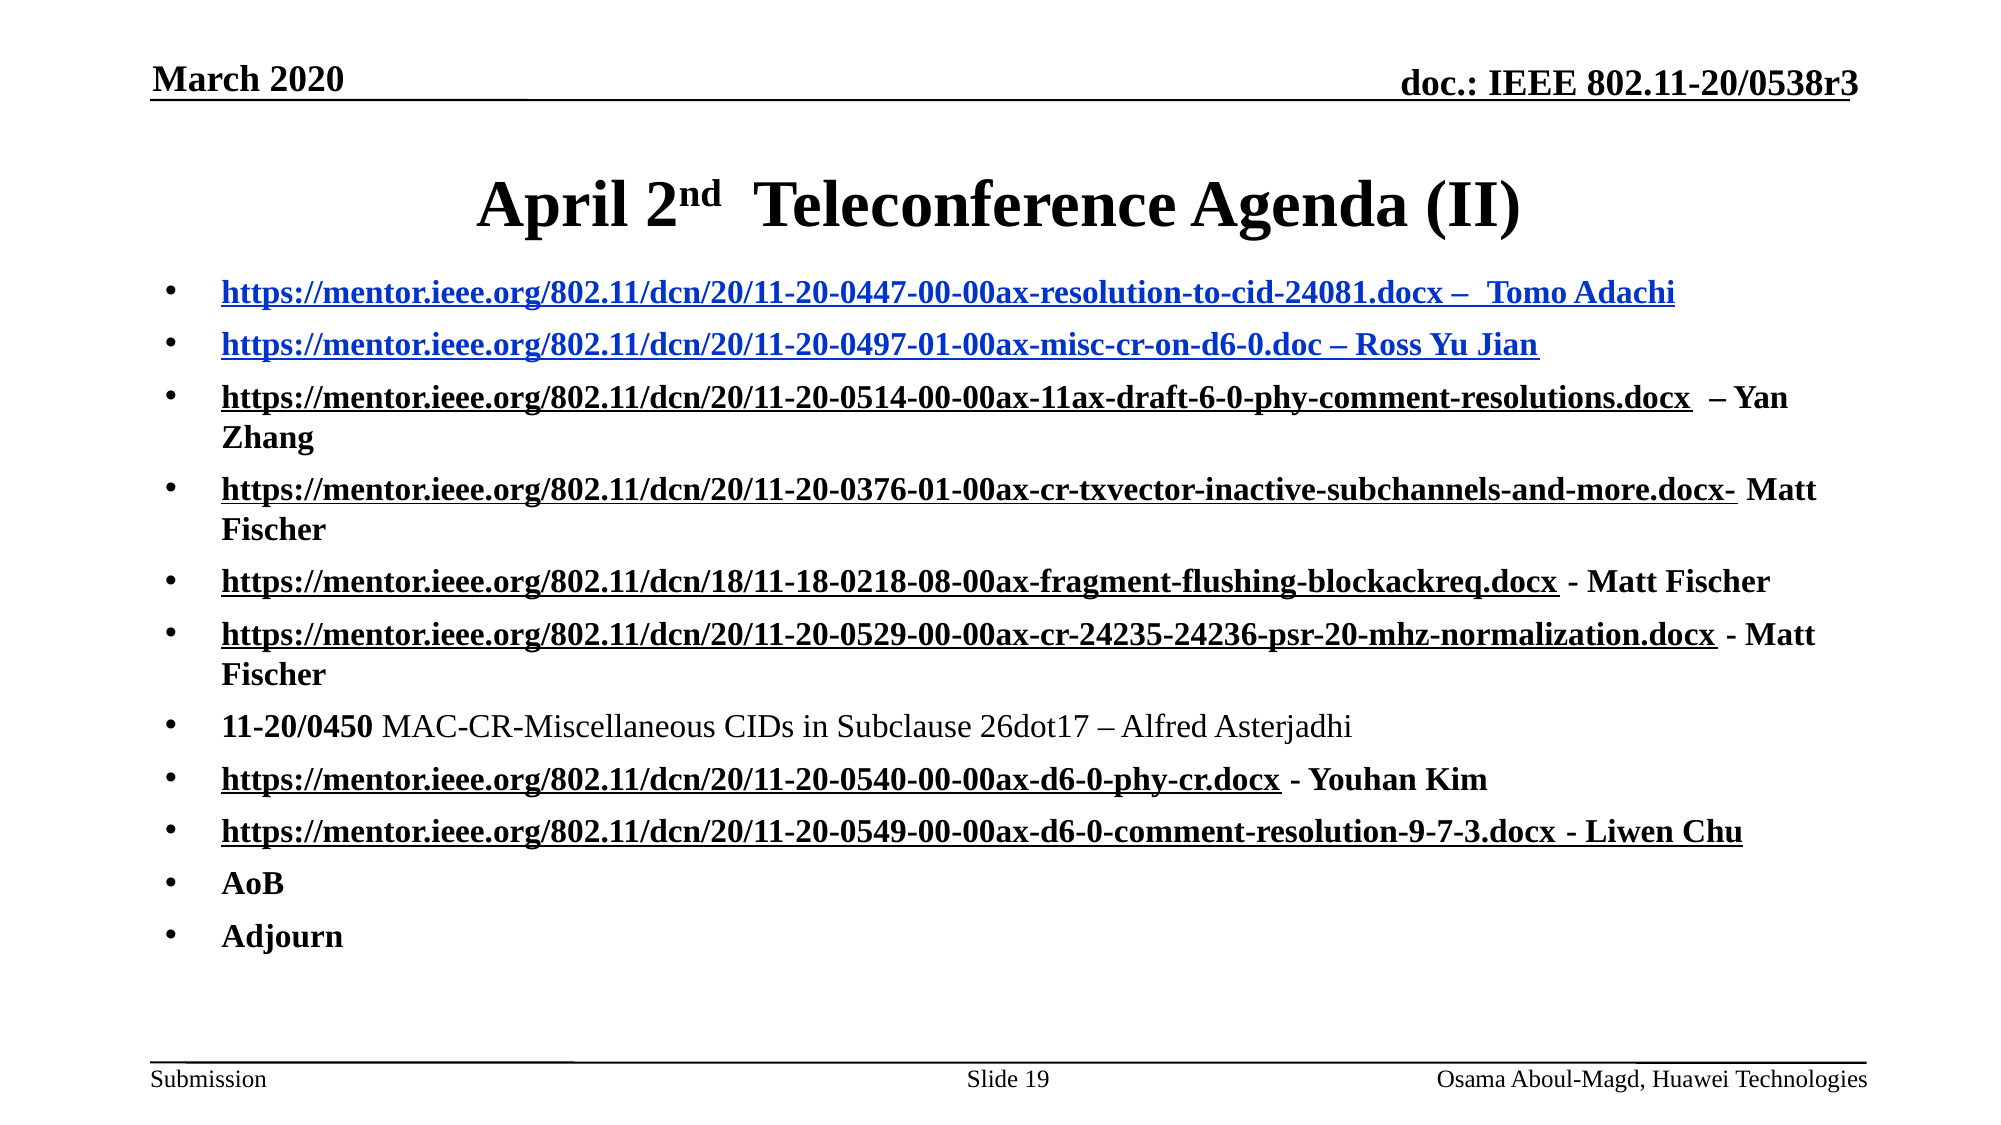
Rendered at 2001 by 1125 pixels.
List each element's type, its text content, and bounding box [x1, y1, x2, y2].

title April 2nd Teleconference Agenda (II) [149, 112, 1850, 262]
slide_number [152, 54, 563, 100]
slide_number Slide 19 [950, 1061, 1067, 1123]
footer Osama Aboul-Magd, Huawei Technologies [1171, 1061, 1869, 1093]
list https://mentor.ieee.org/802.11/dcn/20/11-20-0447-00-00ax-resolution-to-cid-24081.docx – Tomo Adachi https://mentor.ieee.org/802.11/dcn/20/11-20-0497-01-00ax-misc-cr-on-d6-0.doc – Ross Yu Jian https://mentor.ieee.org/802.11/dcn/20/11-20-0514-00-00ax-11ax-draft-6-0-phy-comment-resolutions.docx – Yan Zhang https://mentor.ieee.org/802.11/dcn/20/11-20-0376-01-00ax-cr-txvector-inactive-subchannels-and-more.docx- Matt Fischer https://mentor.ieee.org/802.11/dcn/18/11-18-0218-08-00ax-fragment-flushing-blockackreq.docx - Matt Fischer https://mentor.ieee.org/802.11/dcn/20/11-20-0529-00-00ax-cr-24235-24236-psr-20-mhz-normalization.docx - Matt Fischer 11-20/0450 MAC-CR-Miscellaneous CIDs in Subclause 26dot17 – Alfred Asterjadhi https://mentor.ieee.org/802.11/dcn/20/11-20-0540-00-00ax-d6-0-phy-cr.docx - Youhan Kim https://mentor.ieee.org/802.11/dcn/20/11-20-0549-00-00ax-d6-0-comment-resolution-9-7-3.docx - Liwen Chu AoB Adjourn [149, 262, 1850, 938]
